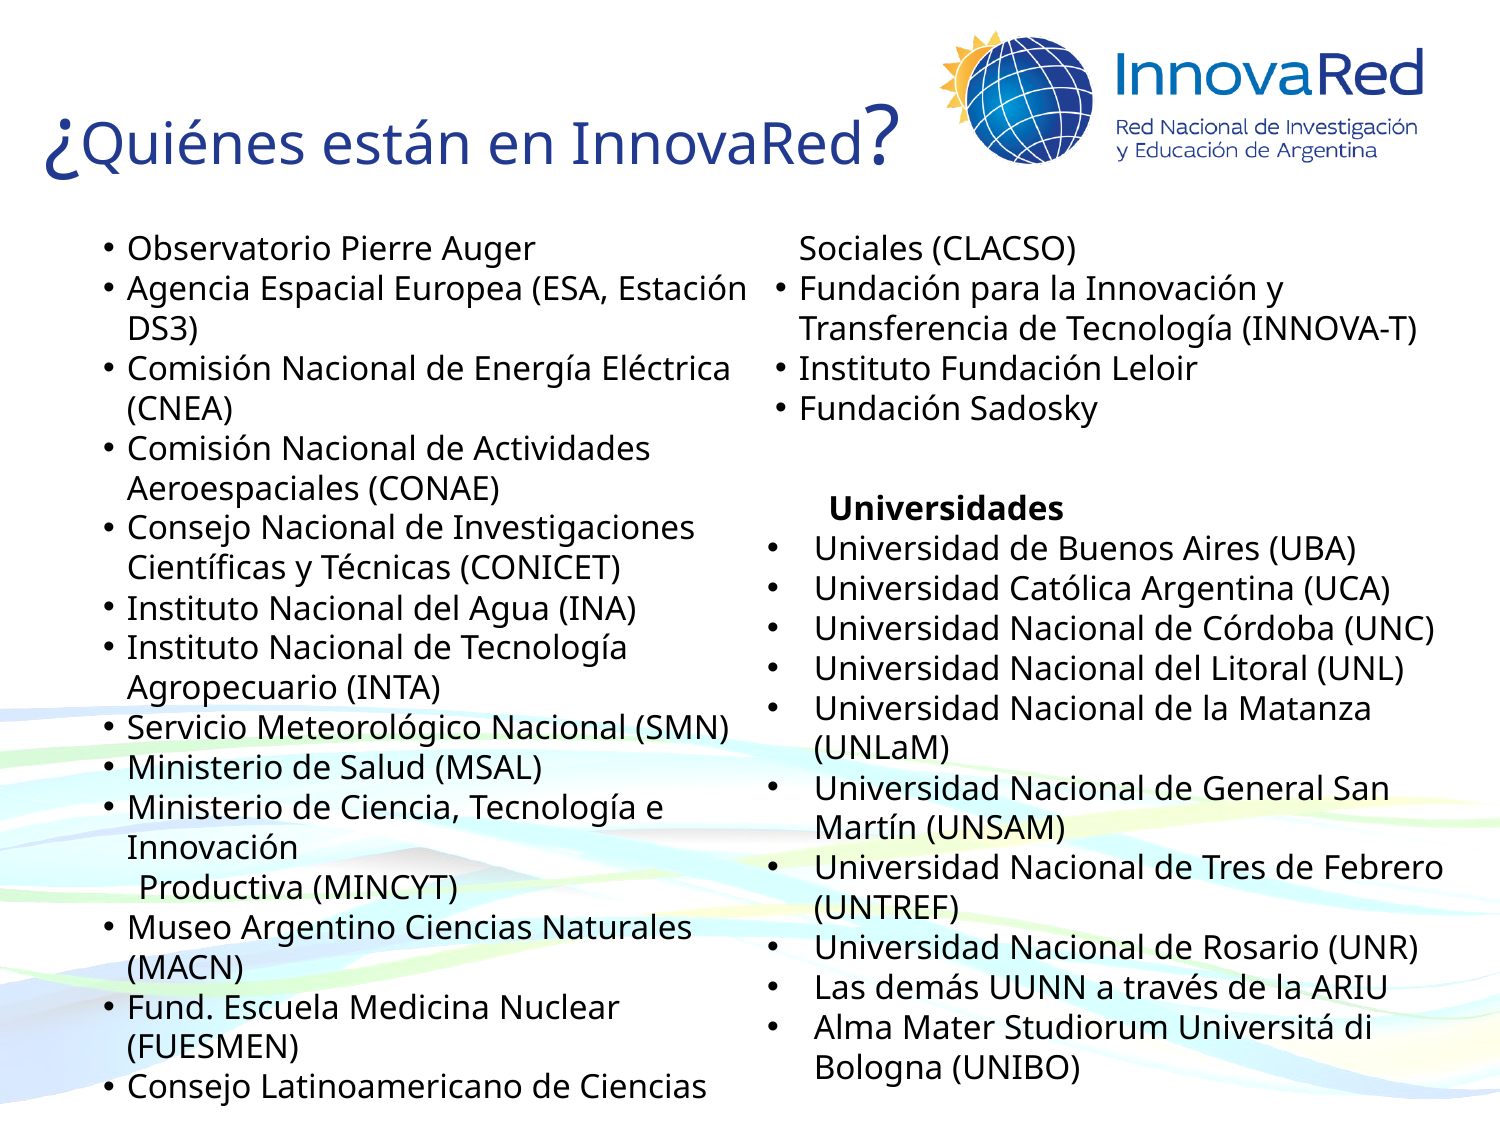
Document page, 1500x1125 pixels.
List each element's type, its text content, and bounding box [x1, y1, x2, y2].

picture [0, 645, 1500, 1125]
text_box Observatorio Pierre Auger Agencia Espacial Europea (ESA, Estación DS3) Comisión Nacional de Energía Eléctrica (CNEA) Comisión Nacional de Actividades Aeroespaciales (CONAE) Consejo Nacional de Investigaciones Científicas y Técnicas (CONICET) Instituto Nacional del Agua (INA) Instituto Nacional de Tecnología Agropecuario (INTA) Servicio Meteorológico Nacional (SMN) Ministerio de Salud (MSAL) Ministerio de Ciencia, Tecnología e Innovación Productiva (MINCYT) Museo Argentino Ciencias Naturales (MACN) Fund. Escuela Medicina Nuclear (FUESMEN) Consejo Latinoamericano de Ciencias Sociales (CLACSO) Fundación para la Innovación y Transferencia de Tecnología (INNOVA-T) Instituto Fundación Leloir Fundación Sadosky [88, 219, 1463, 643]
text_box ¿Quiénes están en InnovaRed? [29, 54, 1365, 208]
picture [938, 30, 1424, 166]
text_box Universidades Universidad de Buenos Aires (UBA) Universidad Católica Argentina (UCA) Universidad Nacional de Córdoba (UNC) Universidad Nacional del Litoral (UNL) Universidad Nacional de la Matanza (UNLaM) Universidad Nacional de General San Martín (UNSAM) Universidad Nacional de Tres de Febrero (UNTREF) Universidad Nacional de Rosario (UNR) Las demás UUNN a través de la ARIU Alma Mater Studiorum Universitá di Bologna (UNIBO) [752, 479, 1462, 643]
